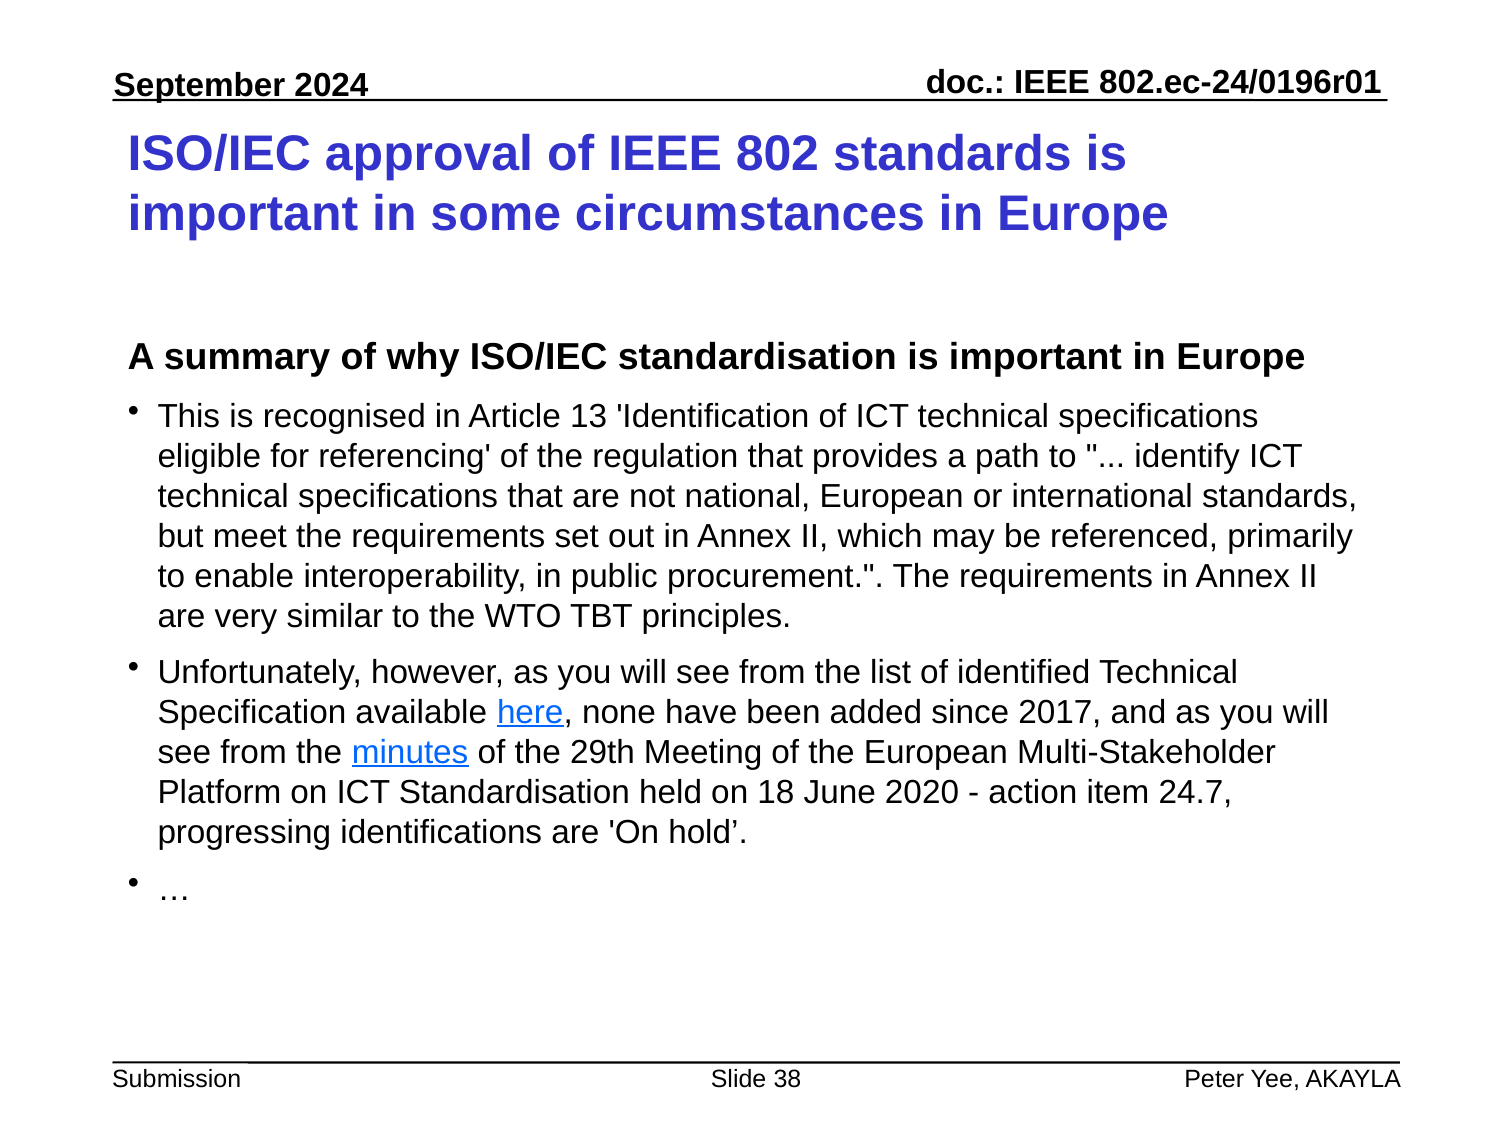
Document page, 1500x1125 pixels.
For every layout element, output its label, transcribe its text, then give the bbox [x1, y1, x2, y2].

footer Peter Yee, AKAYLA [1183, 1061, 1402, 1093]
slide_number Slide 38 [709, 1061, 803, 1093]
list A summary of why ISO/IEC standardisation is important in Europe This is recognised in Article 13 'Identification of ICT technical specifications eligible for referencing' of the regulation that provides a path to "... identify ICT technical specifications that are not national, European or international standards, but meet the requirements set out in Annex II, which may be referenced, primarily to enable interoperability, in public procurement.". The requirements in Annex II are very similar to the WTO TBT principles. Unfortunately, however, as you will see from the list of identified Technical Specification available here, none have been added since 2017, and as you will see from the minutes of the 29th Meeting of the European Multi-Stakeholder Platform on ICT Standardisation held on 18 June 2020 - action item 24.7, progressing identifications are 'On hold’. … [112, 324, 1388, 1000]
title ISO/IEC approval of IEEE 802 standards is important in some circumstances in Europe [112, 112, 1388, 288]
